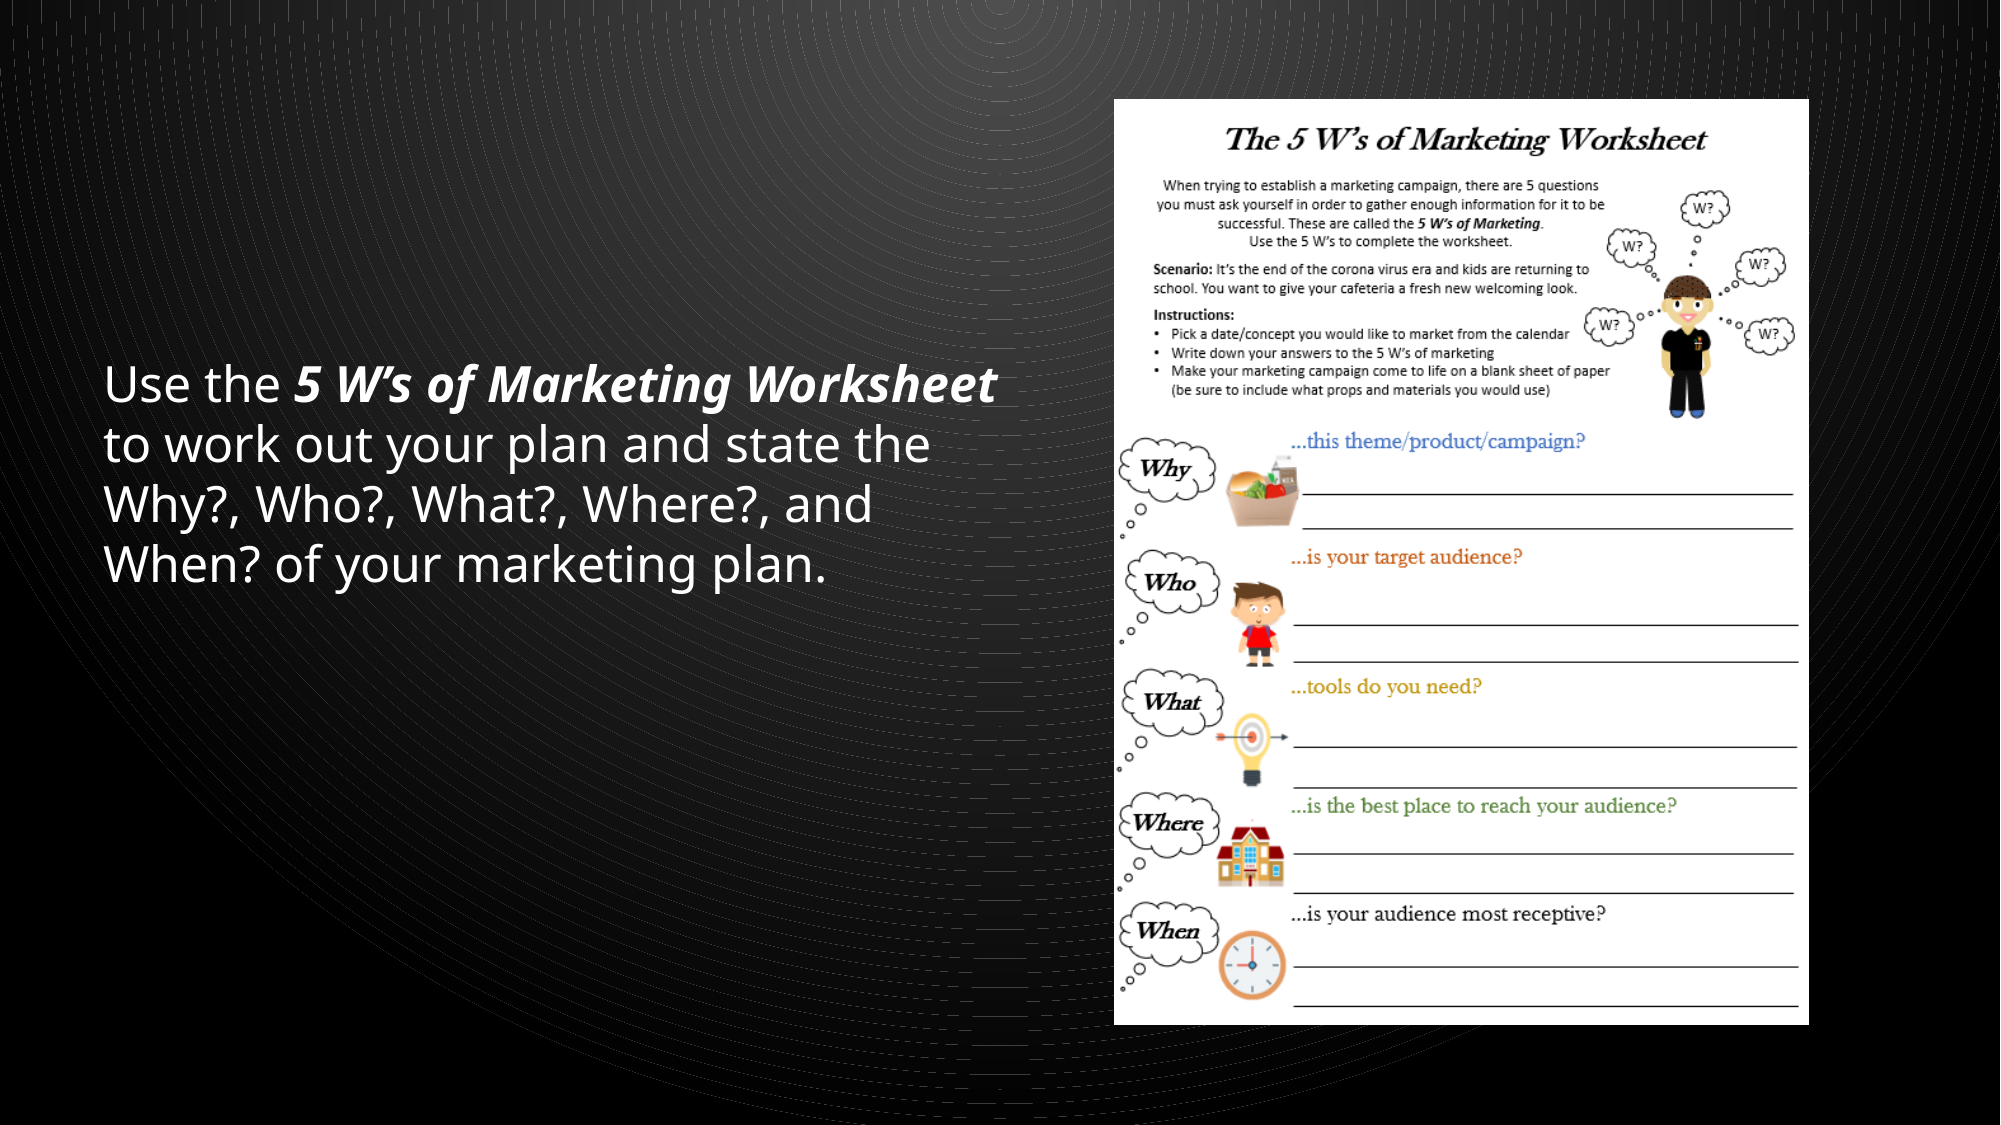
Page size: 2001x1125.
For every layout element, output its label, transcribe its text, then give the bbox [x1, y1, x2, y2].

picture [1113, 99, 1809, 1026]
text_box Use the 5 W’s of Marketing Worksheet to work out your plan and state the Why?, Who?, What?, Where?, and When? of your marketing plan. [88, 345, 1015, 601]
text_box [302, 384, 1113, 872]
